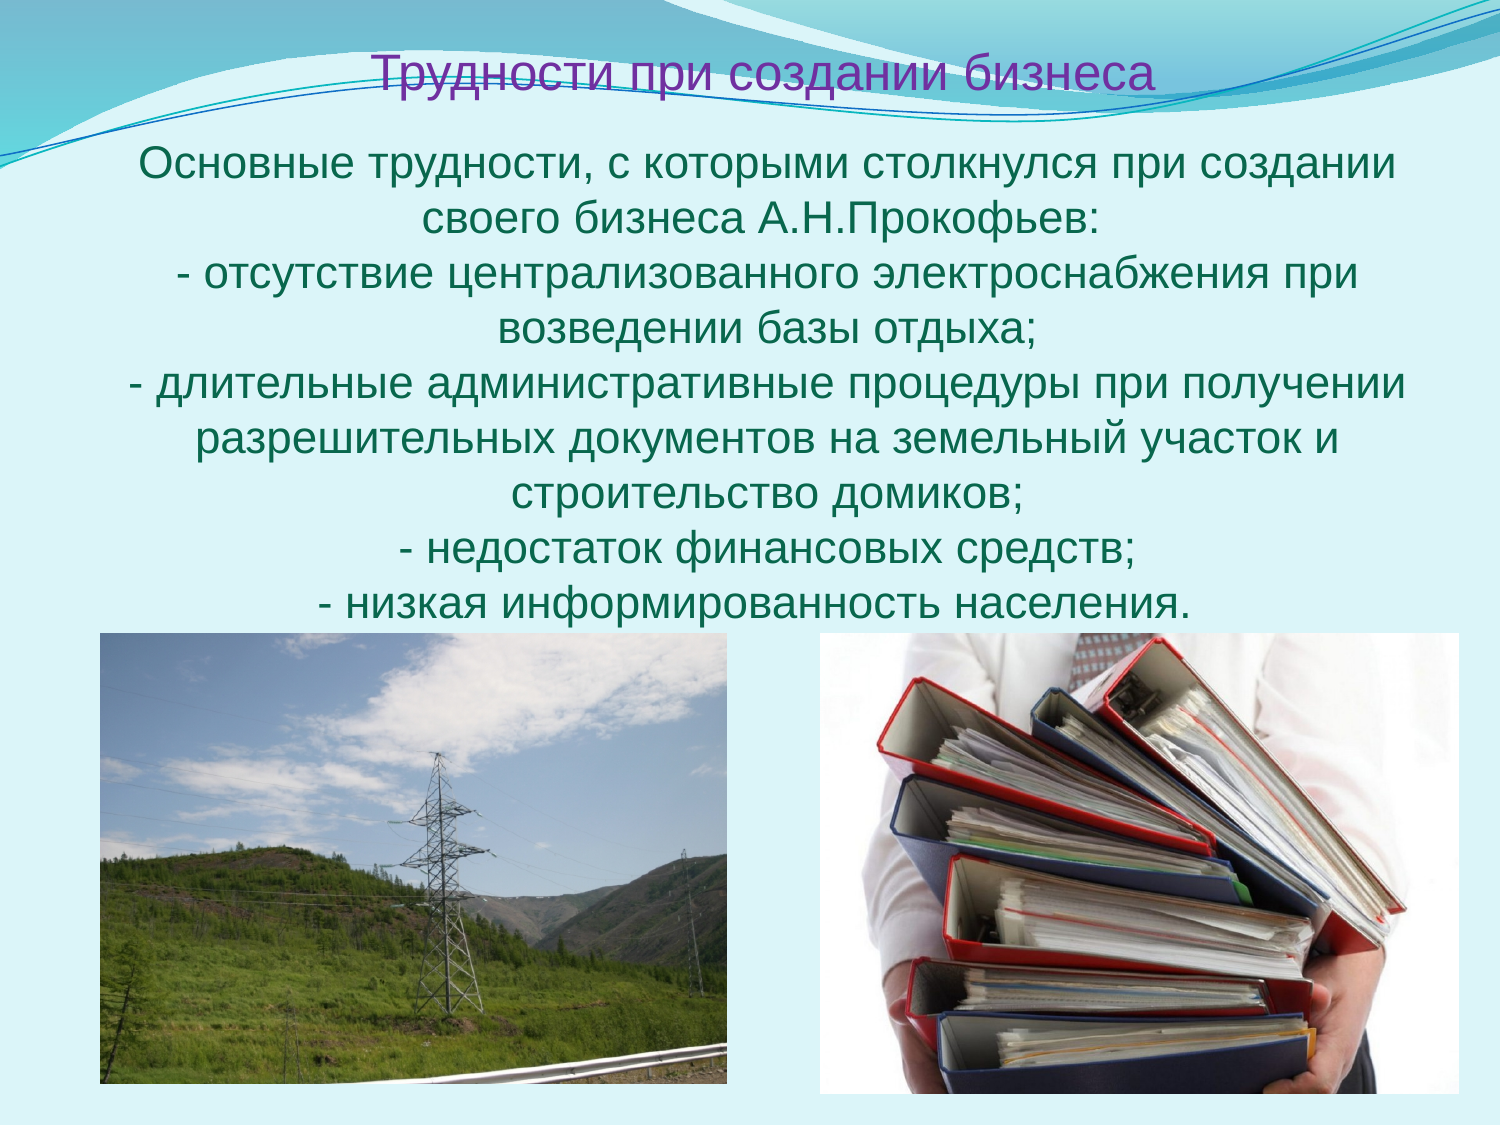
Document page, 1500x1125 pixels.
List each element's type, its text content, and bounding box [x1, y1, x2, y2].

picture [820, 633, 1459, 1094]
picture [100, 633, 727, 1085]
title Трудности при создании бизнеса [88, 30, 1439, 101]
list Основные трудности, с которыми столкнулся при создании своего бизнеса А.Н.Прокофьев: - отсутствие централизованного электроснабжения при возведении базы отдыха; - длительные административные процедуры при получении разрешительных документов на земельный участок и строительство домиков; - недостаток финансовых средств; - низкая информированность населения. [88, 125, 1447, 634]
